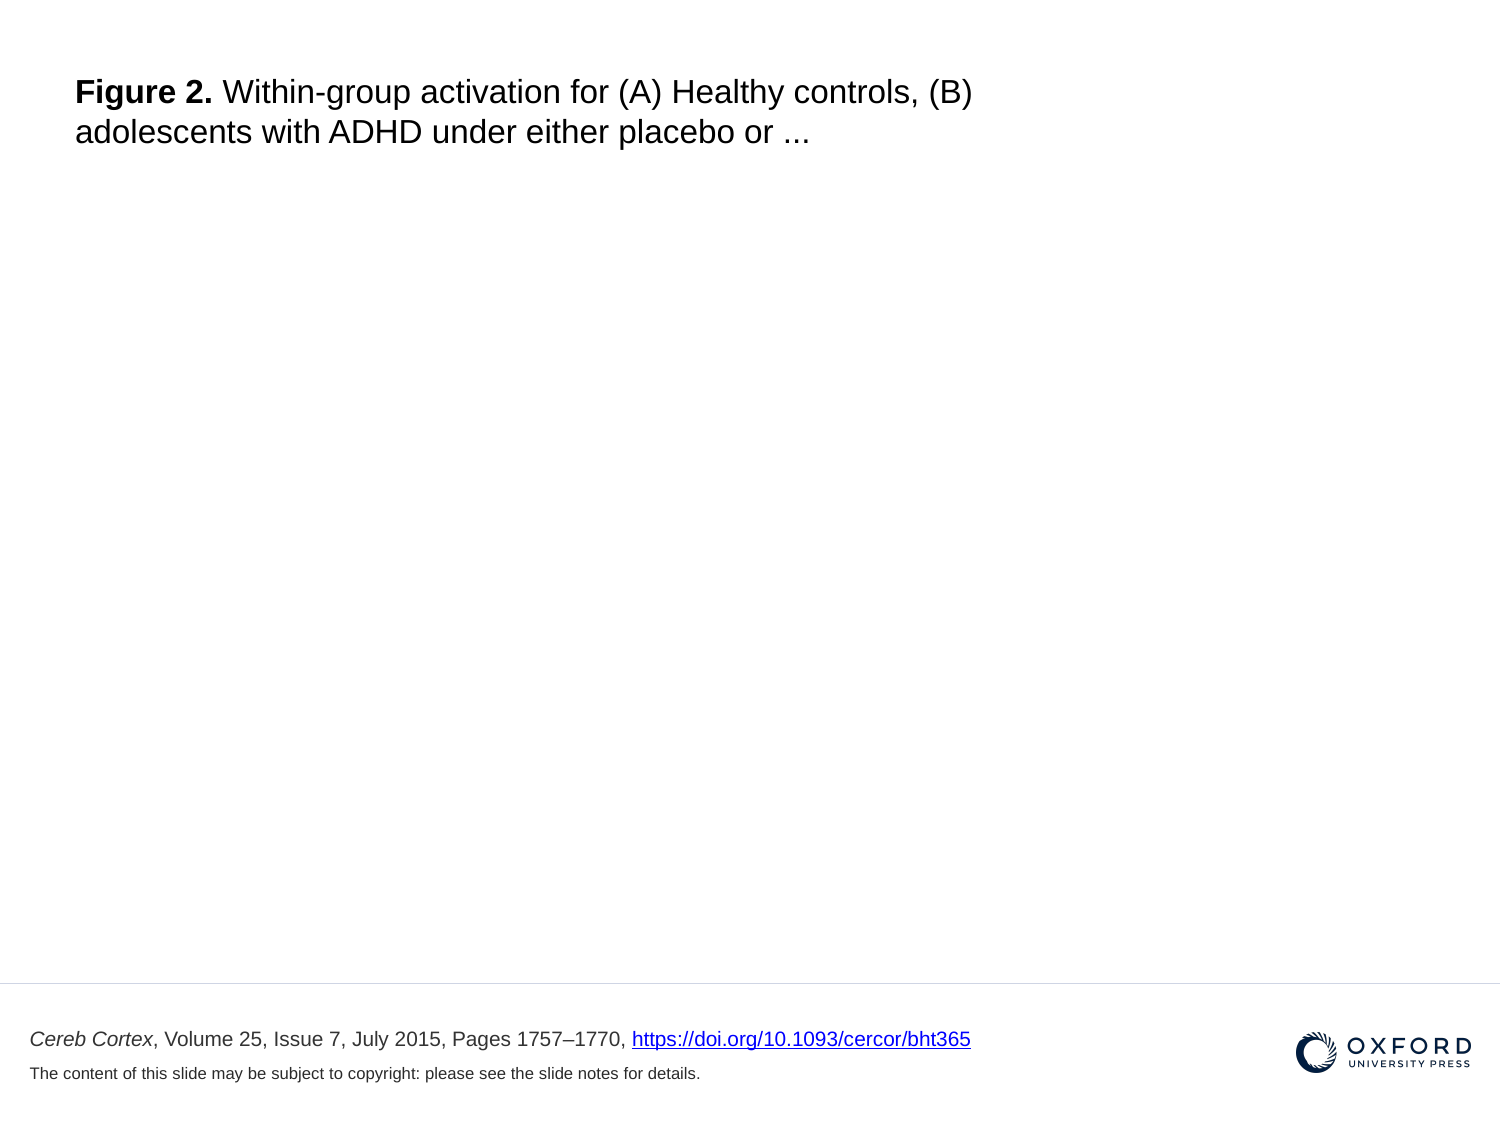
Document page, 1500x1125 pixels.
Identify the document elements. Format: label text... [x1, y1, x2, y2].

title Figure 2. Within-group activation for (A) Healthy controls, (B) adolescents with ADHD under either placebo or ... [75, 69, 1078, 171]
picture [1296, 1032, 1471, 1073]
footer Cereb Cortex, Volume 25, Issue 7, July 2015, Pages 1757–1770, https://doi.org/10.1093/cercor/bht365 The content of this slide may be subject to copyright: please see the slide notes for details. [0, 983, 1260, 1125]
